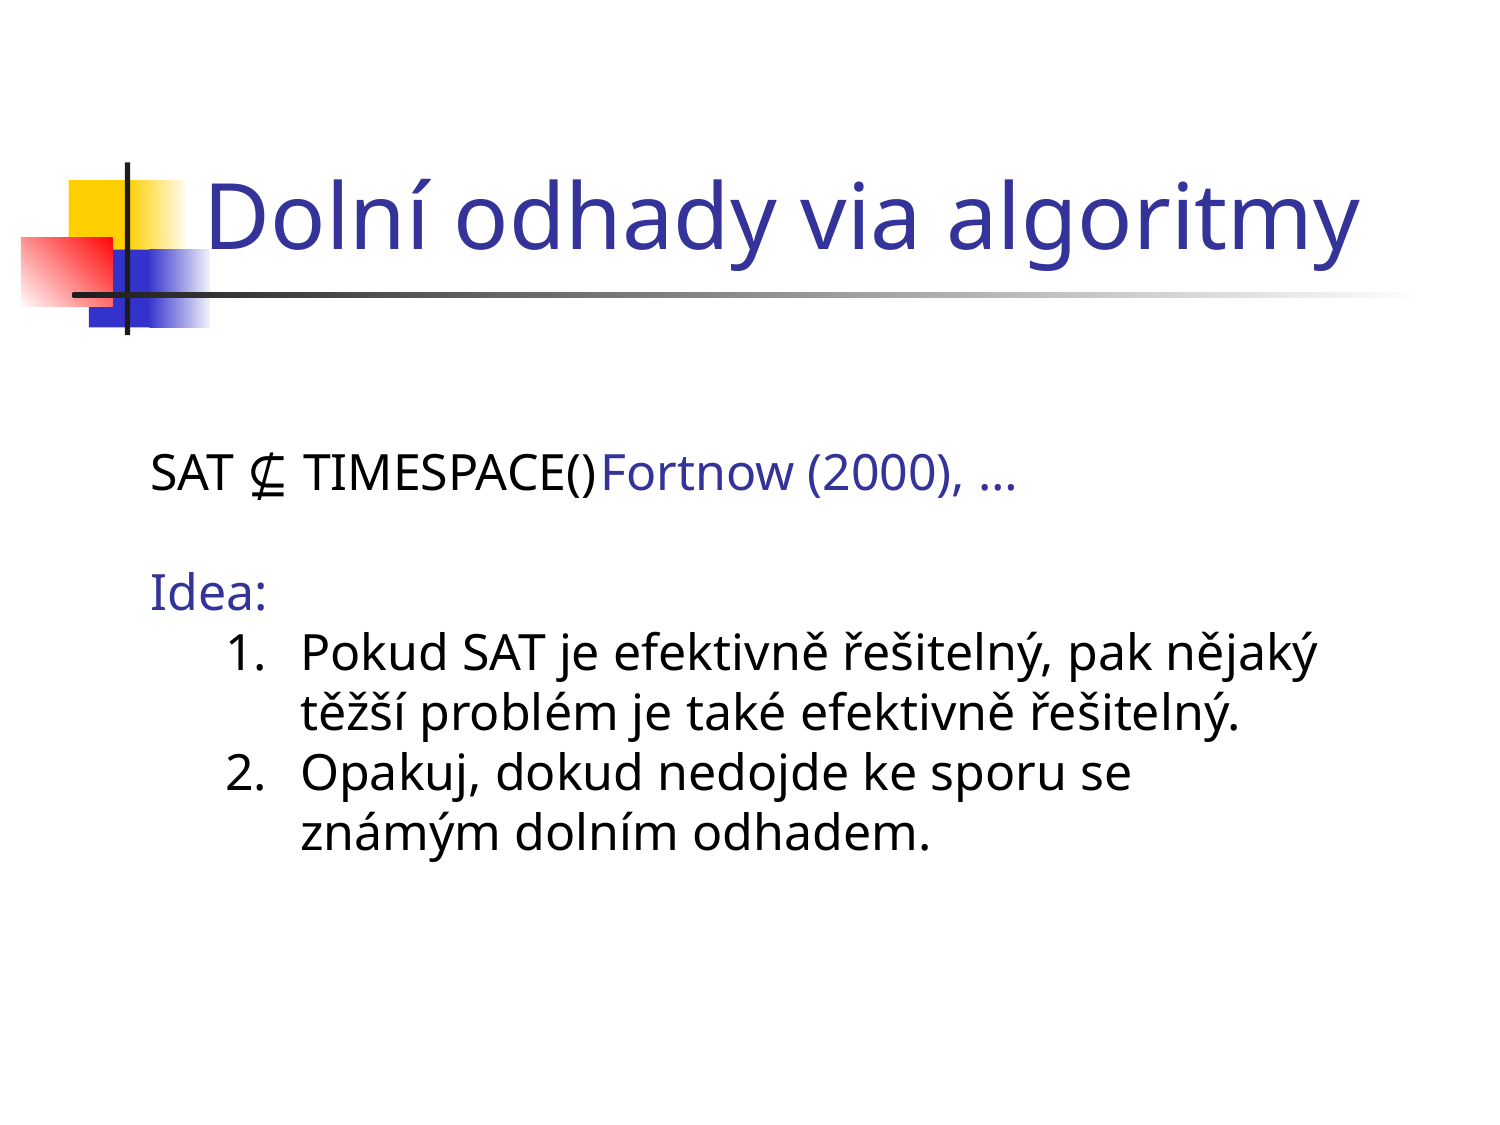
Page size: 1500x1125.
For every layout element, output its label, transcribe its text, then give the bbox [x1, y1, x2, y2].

title Dolní odhady via algoritmy [188, 35, 1468, 275]
